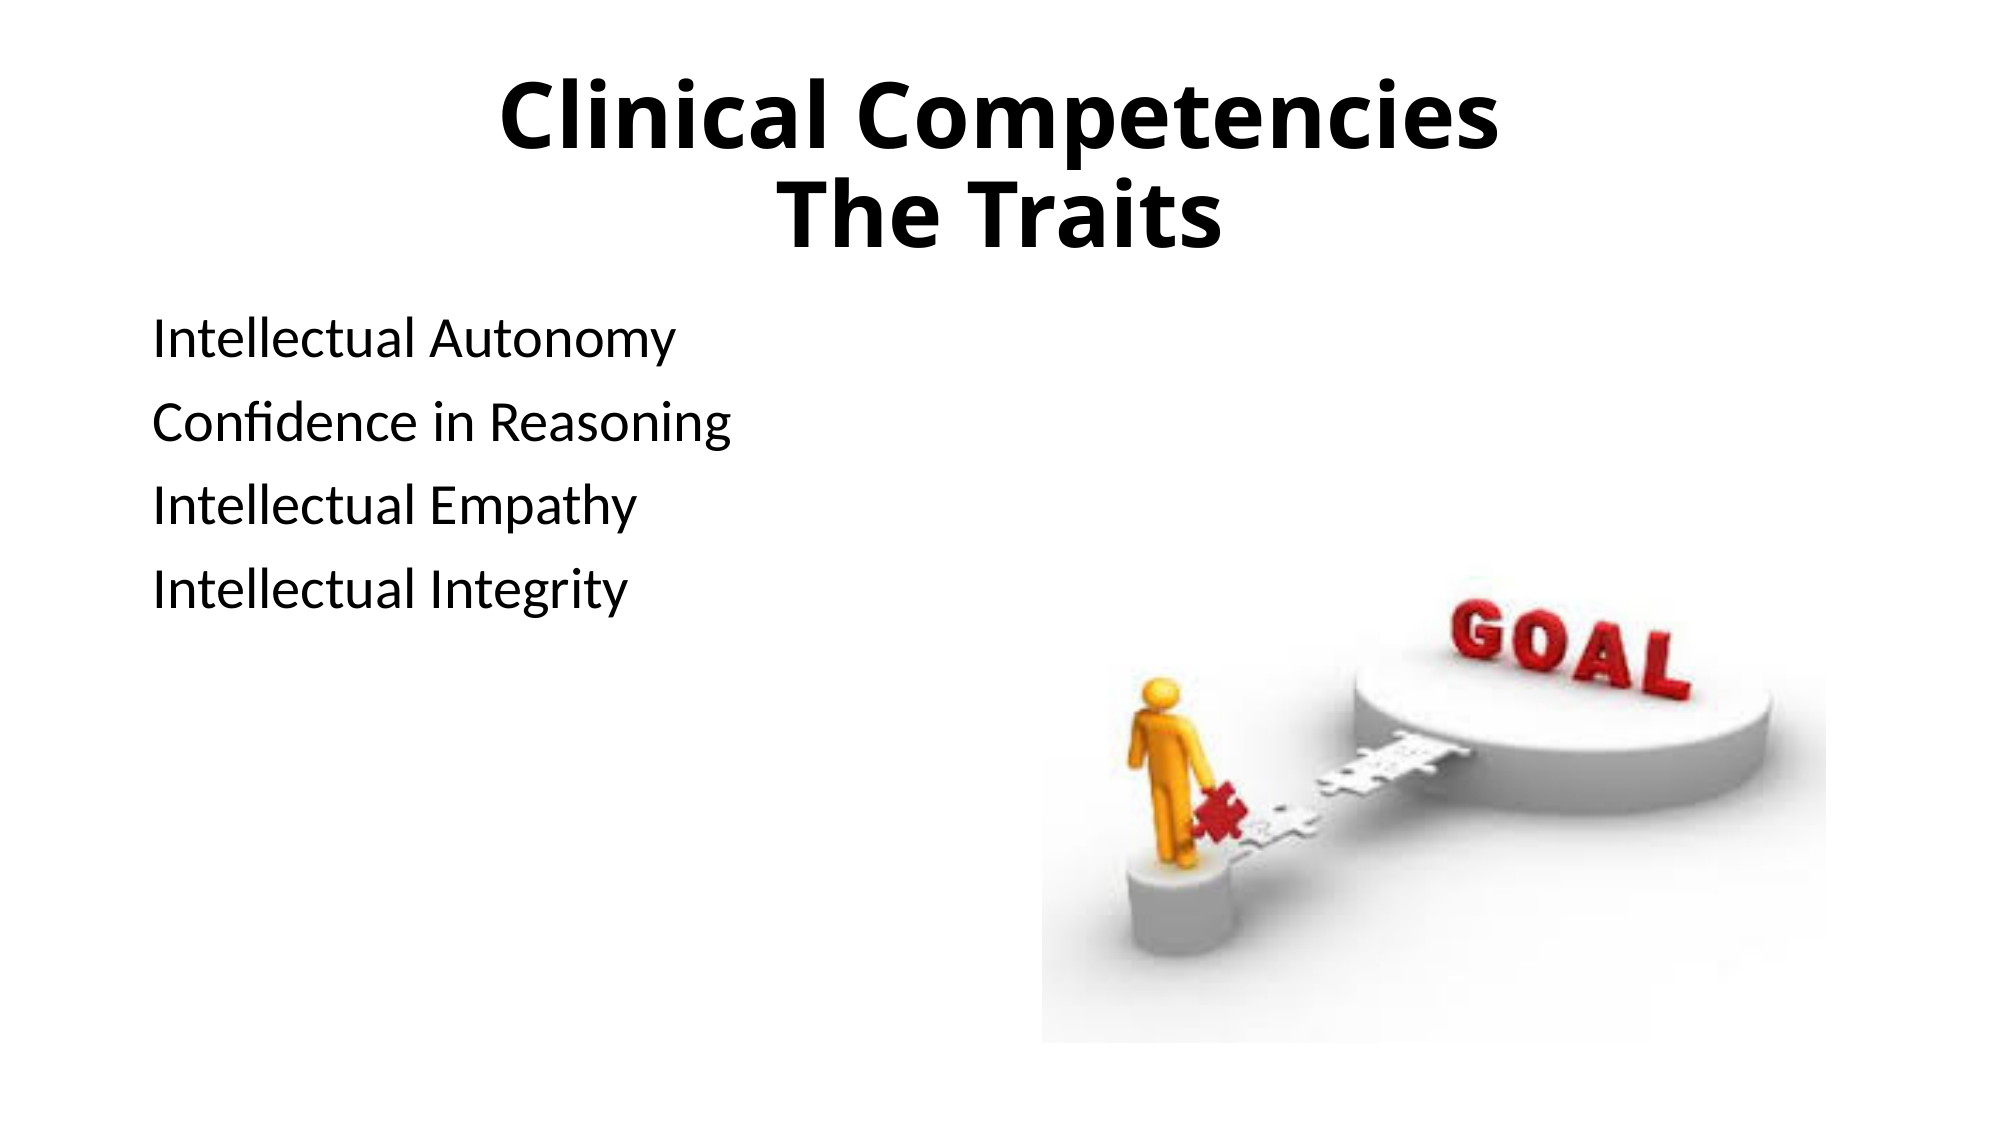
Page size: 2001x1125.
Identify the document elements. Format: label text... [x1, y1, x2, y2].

title Clinical Competencies The Traits [137, 59, 1863, 278]
picture [1041, 532, 1826, 1043]
list Intellectual Autonomy Confidence in Reasoning Intellectual Empathy Intellectual Integrity [137, 299, 1863, 1014]
